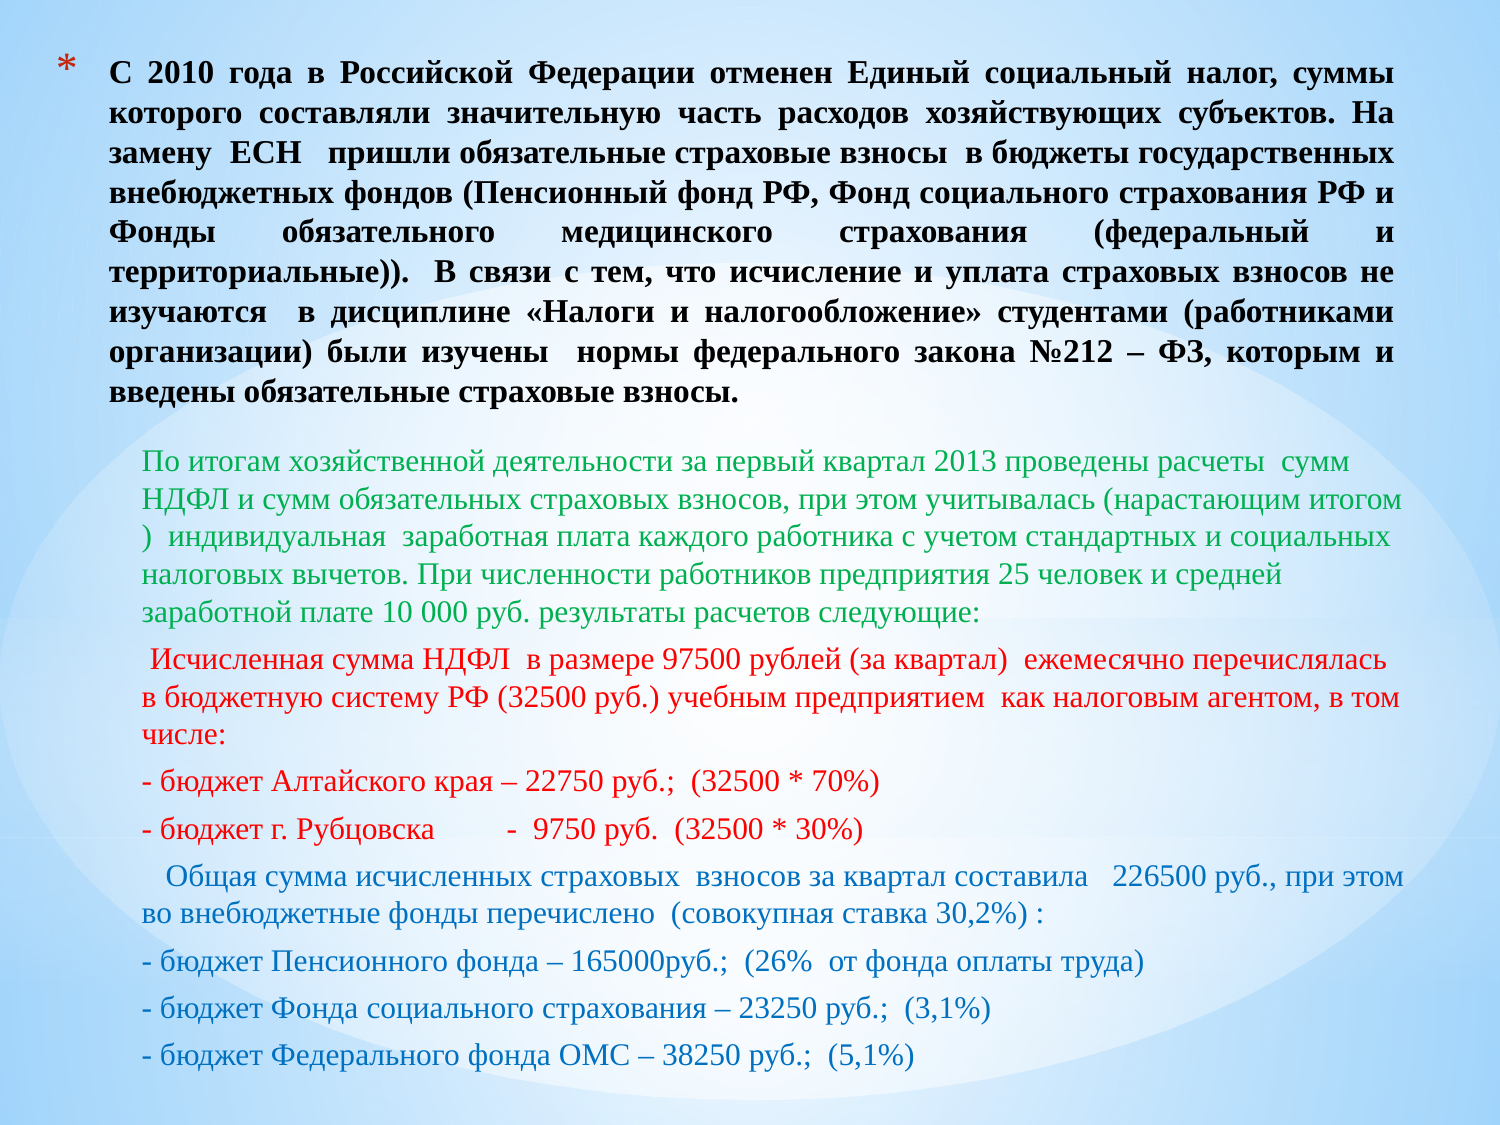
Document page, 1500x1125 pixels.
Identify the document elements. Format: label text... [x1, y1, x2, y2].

list По итогам хозяйственной деятельности за первый квартал 2013 проведены расчеты сумм НДФЛ и сумм обязательных страховых взносов, при этом учитывалась (нарастающим итогом ) индивидуальная заработная плата каждого работника с учетом стандартных и социальных налоговых вычетов. При численности работников предприятия 25 человек и средней заработной плате 10 000 руб. результаты расчетов следующие: Исчисленная сумма НДФЛ в размере 97500 рублей (за квартал) ежемесячно перечислялась в бюджетную систему РФ (32500 руб.) учебным предприятием как налоговым агентом, в том числе: - бюджет Алтайского края – 22750 руб.; (32500 * 70%) - бюджет г. Рубцовска - 9750 руб. (32500 * 30%) Общая сумма исчисленных страховых взносов за квартал составила 226500 руб., при этом во внебюджетные фонды перечислено (совокупная ставка 30,2%) : - бюджет Пенсионного фонда – 165000руб.; (26% от фонда оплаты труда) - бюджет Фонда социального страхования – 23250 руб.; (3,1%) - бюджет Федерального фонда ОМС – 38250 руб.; (5,1%) [123, 432, 1424, 1080]
title С 2010 года в Российской Федерации отменен Единый социальный налог, суммы которого составляли значительную часть расходов хозяйствующих субъектов. На замену ЕСН пришли обязательные страховые взносы в бюджеты государственных внебюджетных фондов (Пенсионный фонд РФ, Фонд социального страхования РФ и Фонды обязательного медицинского страхования (федеральный и территориальные)). В связи с тем, что исчисление и уплата страховых взносов не изучаются в дисциплине «Налоги и налогообложение» студентами (работниками организации) были изучены нормы федерального закона №212 – ФЗ, которым и введены обязательные страховые взносы. [41, 42, 1412, 504]
